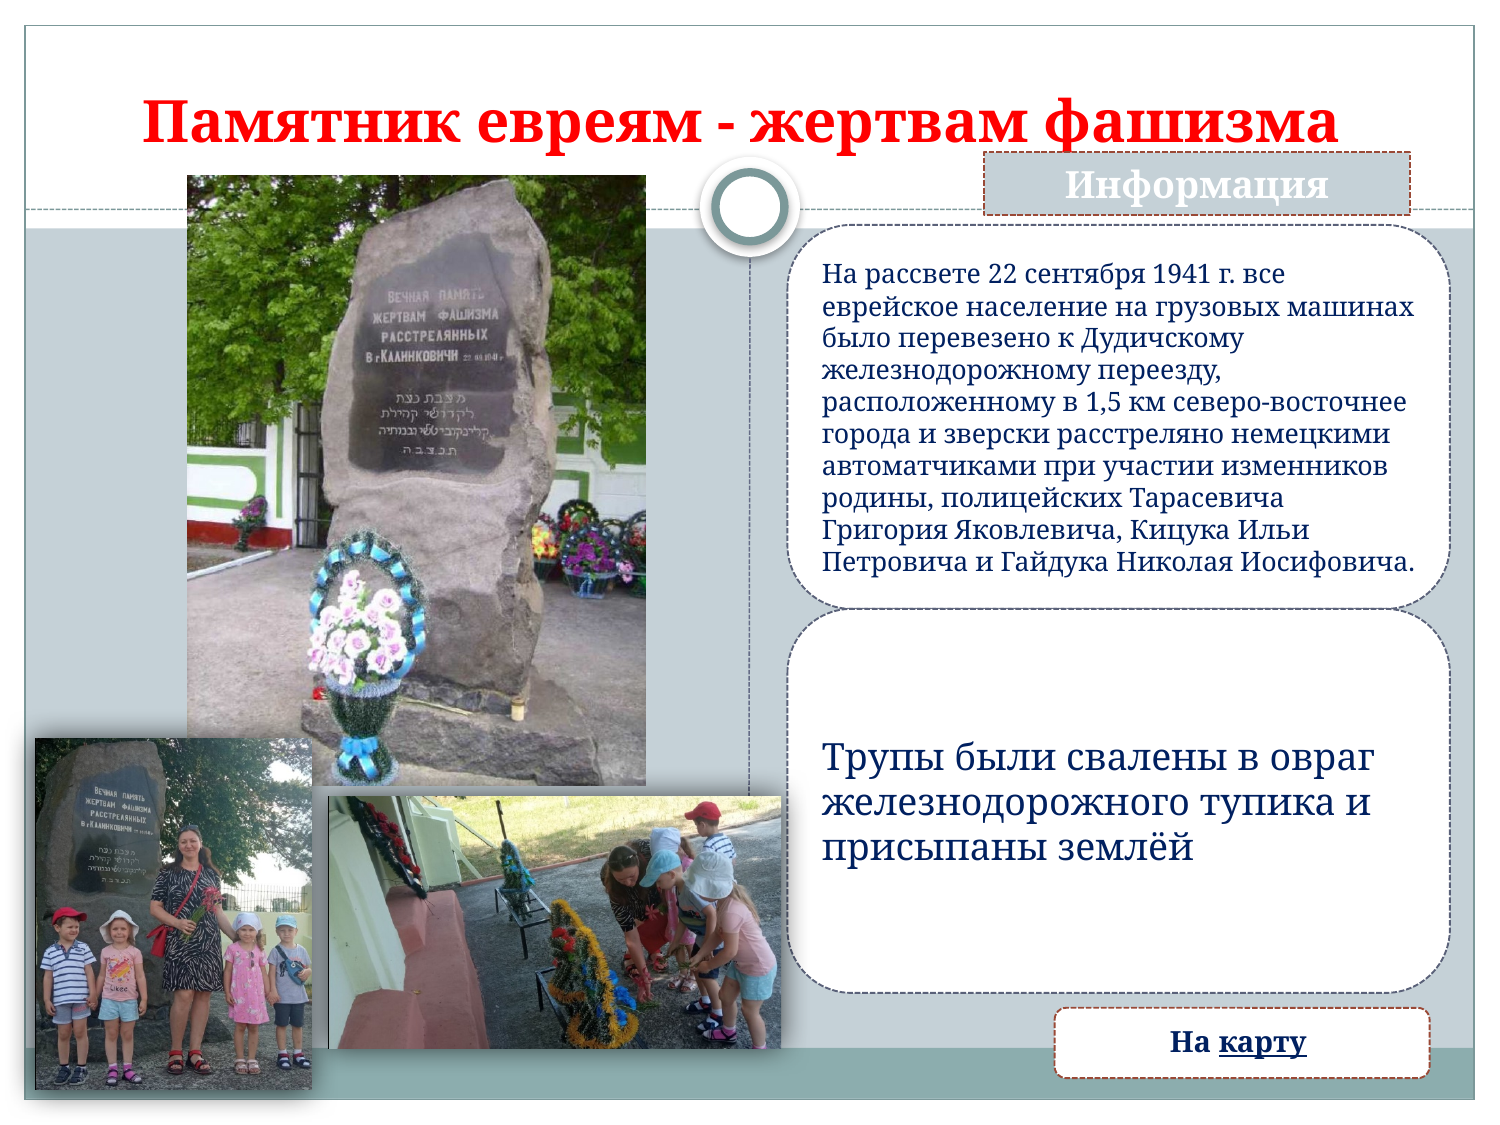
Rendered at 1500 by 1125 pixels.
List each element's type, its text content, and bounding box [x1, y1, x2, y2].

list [787, 224, 1451, 994]
text_box На карту [1053, 1006, 1431, 1080]
title Памятник евреям - жертвам фашизма [49, 37, 1450, 162]
picture [327, 796, 782, 1049]
text_box Информация [983, 151, 1411, 216]
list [187, 175, 646, 786]
picture [34, 738, 313, 1091]
